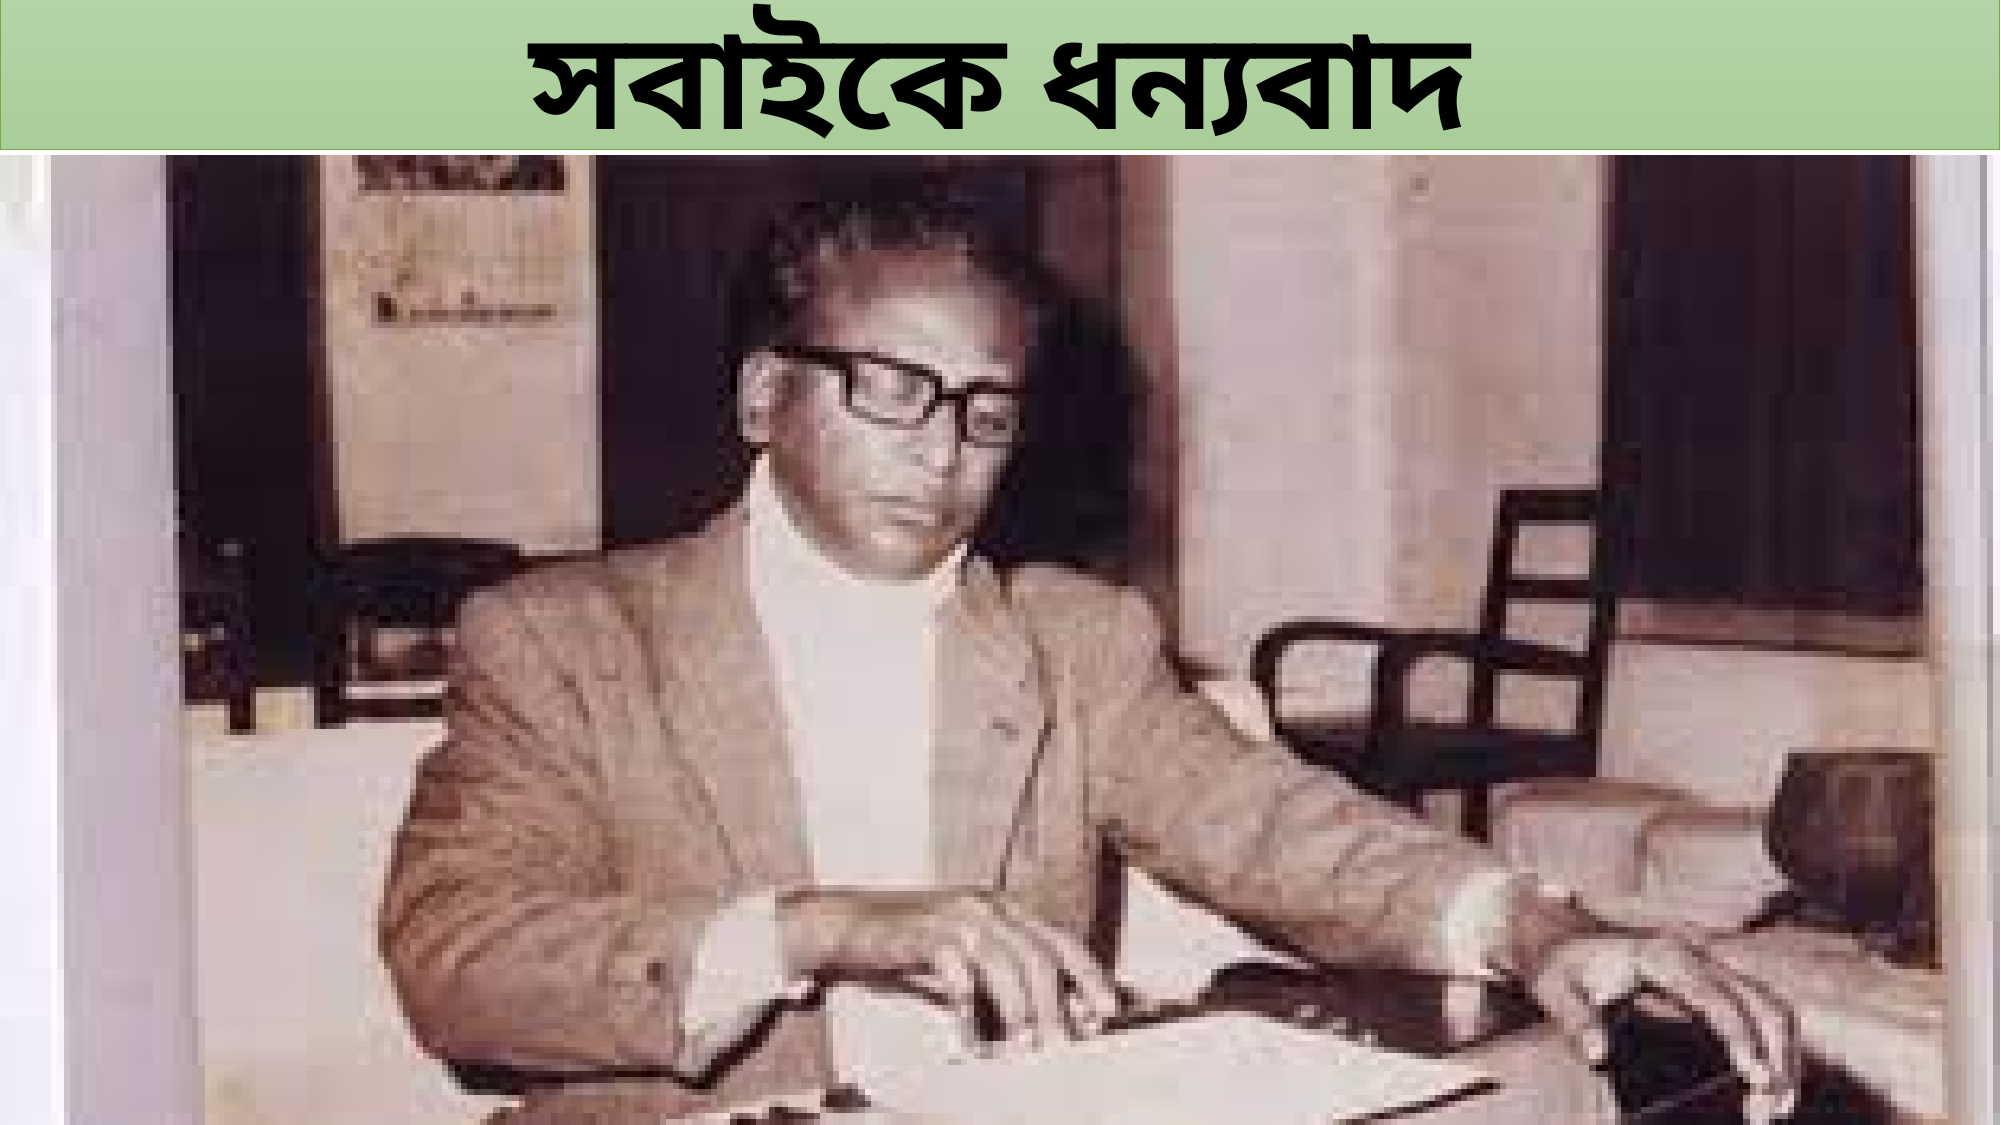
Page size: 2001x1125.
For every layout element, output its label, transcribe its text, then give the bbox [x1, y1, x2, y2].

picture [0, 155, 2000, 1125]
text_box সবাইকে ধন্যবাদ [0, 0, 2000, 150]
